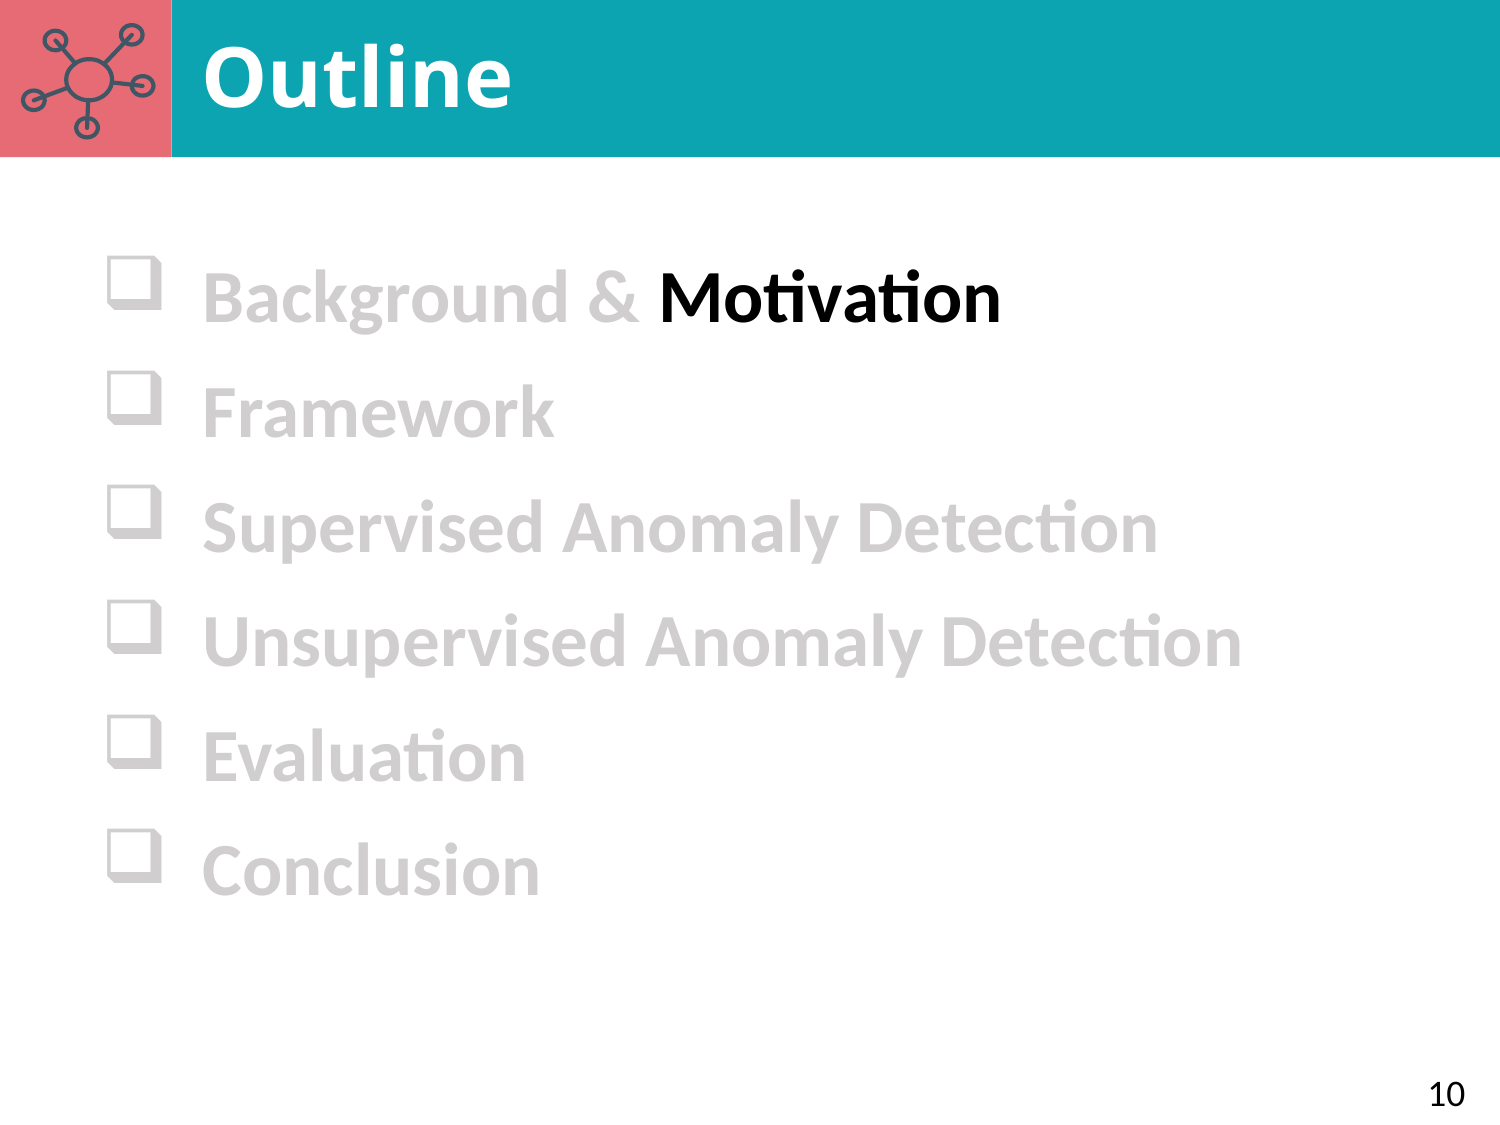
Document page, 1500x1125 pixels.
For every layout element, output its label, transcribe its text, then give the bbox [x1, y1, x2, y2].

slide_number 10 [1143, 1061, 1481, 1122]
list Background & Motivation Framework Supervised Anomaly Detection Unsupervised Anomaly Detection Evaluation Conclusion [86, 231, 1380, 899]
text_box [22, 25, 154, 138]
text_box Outline [190, 20, 1422, 141]
text_box [173, 0, 1500, 158]
text_box [0, 0, 173, 158]
